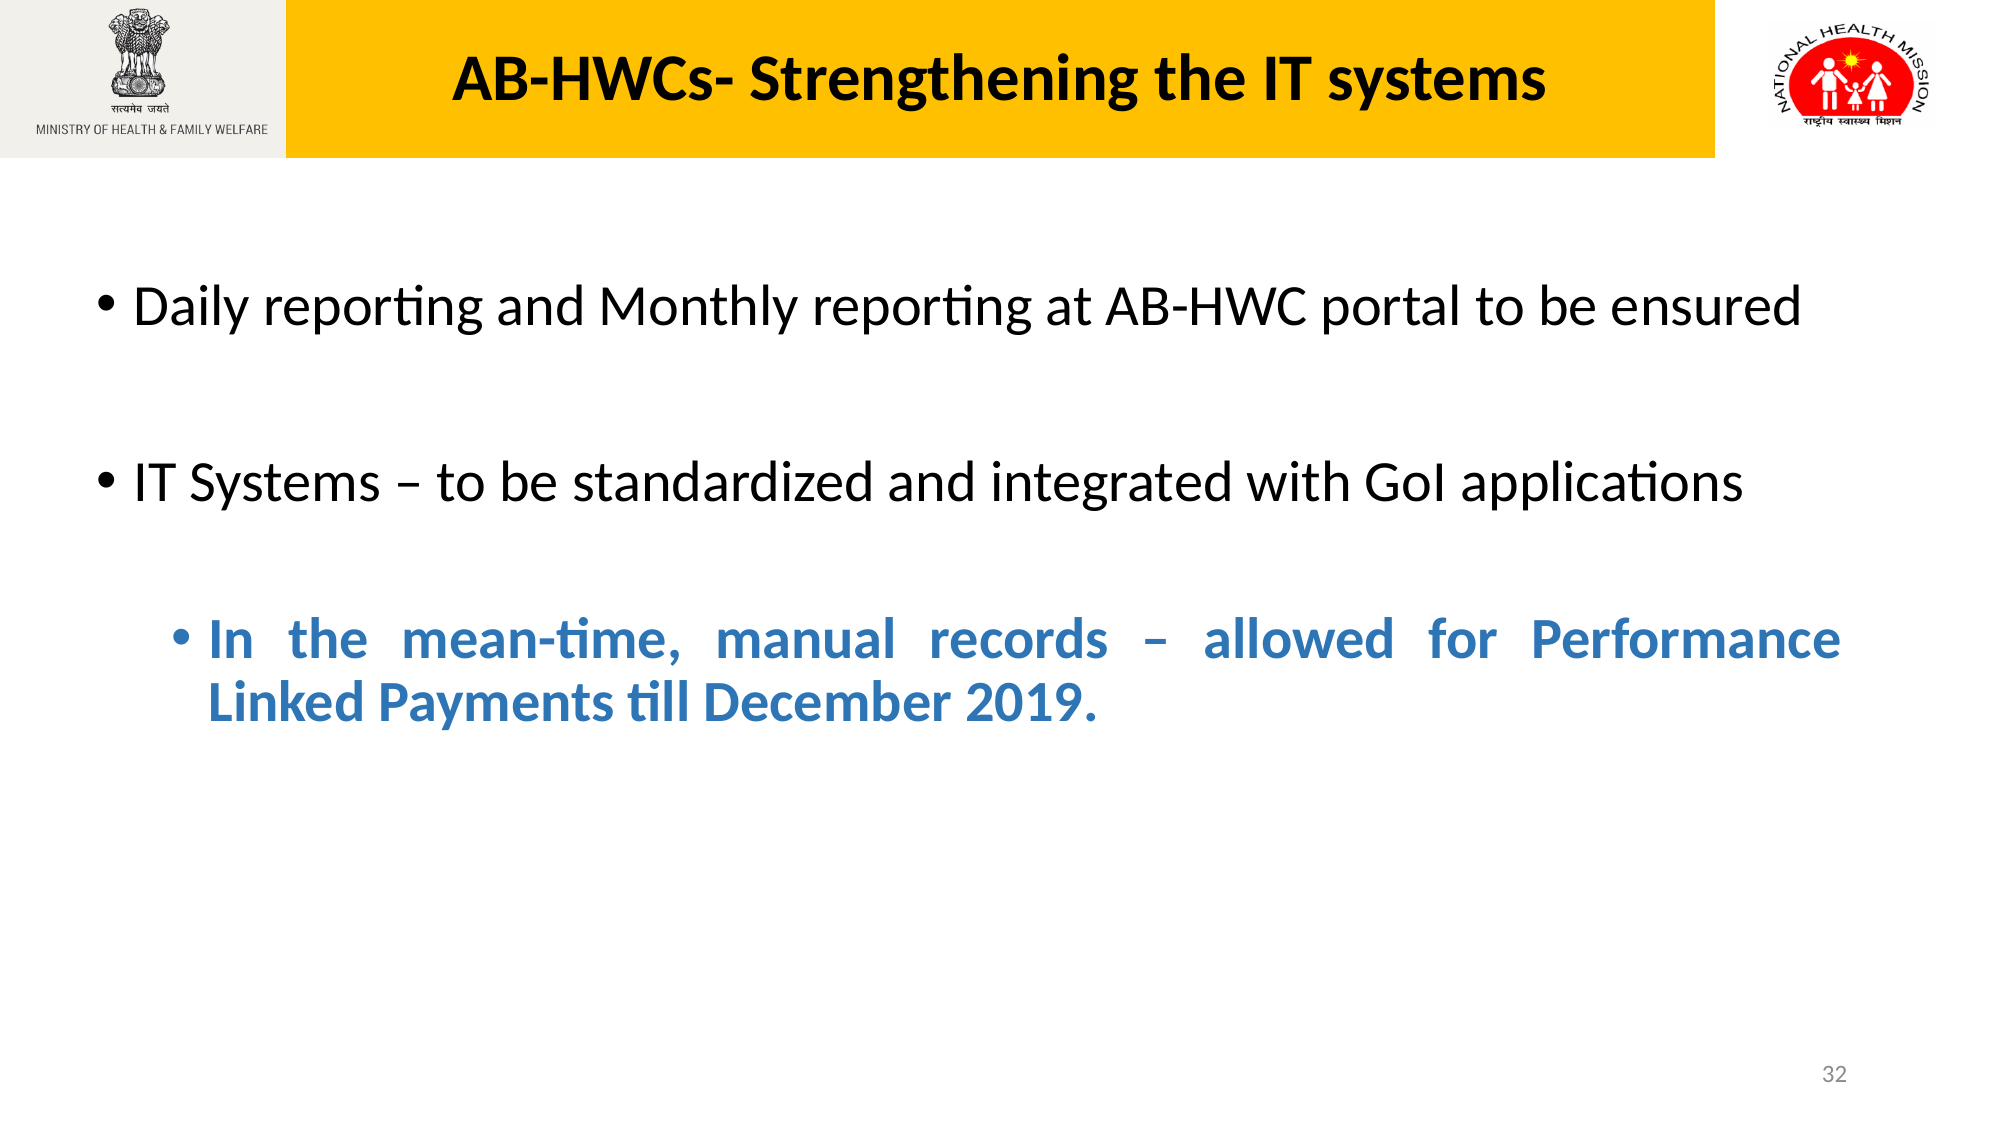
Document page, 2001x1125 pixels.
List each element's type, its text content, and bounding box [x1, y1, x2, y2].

picture [1714, 0, 2000, 158]
title AB-HWCs- Strengthening the IT systems [286, 0, 1714, 158]
picture [0, 0, 286, 158]
list Daily reporting and Monthly reporting at AB-HWC portal to be ensured IT Systems – to be standardized and integrated with GoI applications In the mean-time, manual records – allowed for Performance Linked Payments till December 2019. [81, 267, 1858, 1027]
slide_number 32 [1412, 1042, 1863, 1103]
